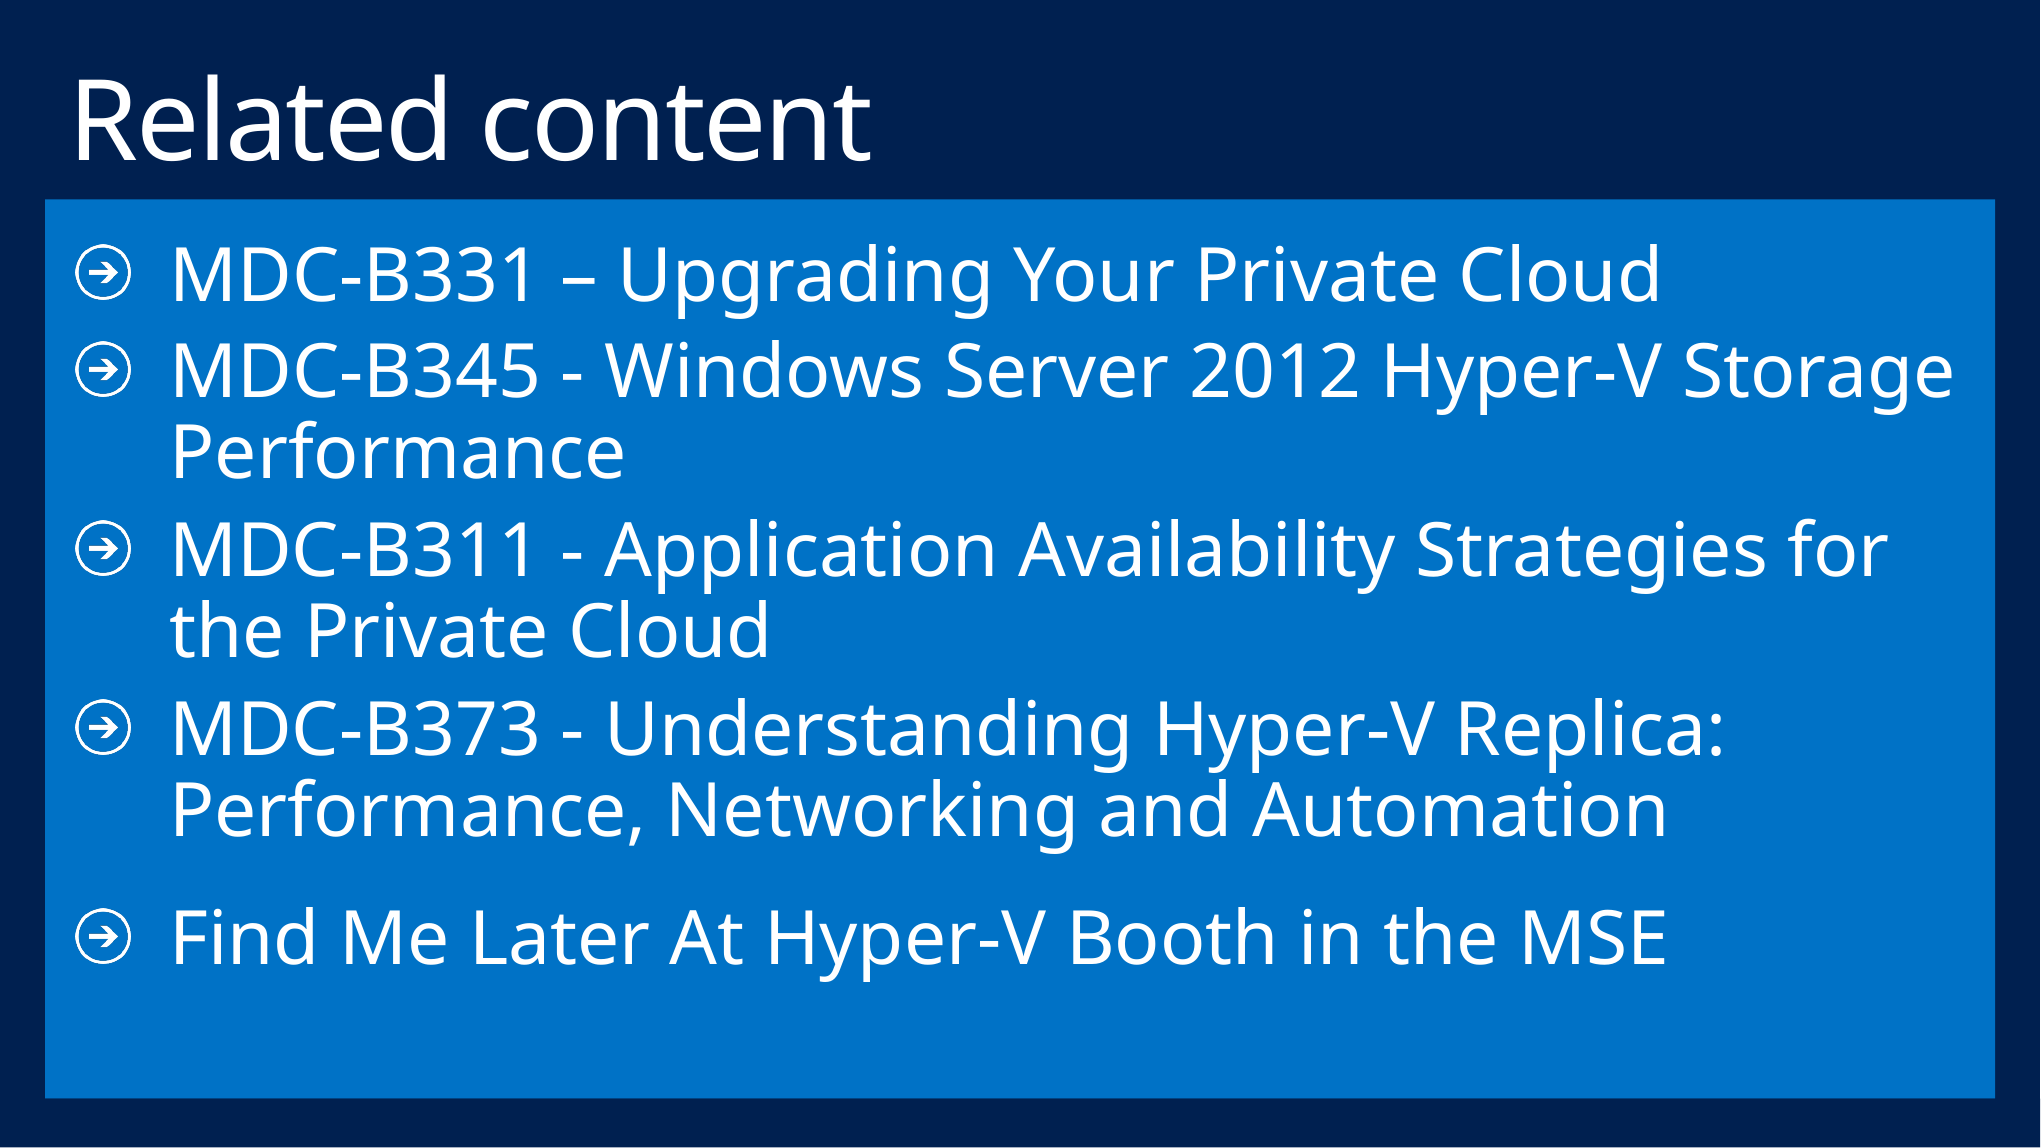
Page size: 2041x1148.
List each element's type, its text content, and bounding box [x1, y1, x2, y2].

picture [75, 341, 131, 397]
text_box MDC-B331 – Upgrading Your Private Cloud [60, 229, 1995, 325]
title Related content [46, 48, 1996, 198]
text_box MDC-B373 - Understanding Hyper-V Replica: Performance, Networking and Automation [60, 683, 1995, 860]
text_box MDC-B345 - Windows Server 2012 Hyper-V Storage Performance [60, 325, 1995, 503]
picture [75, 244, 131, 300]
text_box MDC-B311 - Application Availability Strategies for the Private Cloud [60, 504, 1995, 682]
picture [75, 908, 131, 964]
text_box [46, 198, 1996, 1098]
picture [75, 520, 131, 576]
text_box [0, 0, 2041, 1148]
picture [75, 699, 131, 755]
text_box Find Me Later At Hyper-V Booth in the MSE [60, 892, 1995, 988]
